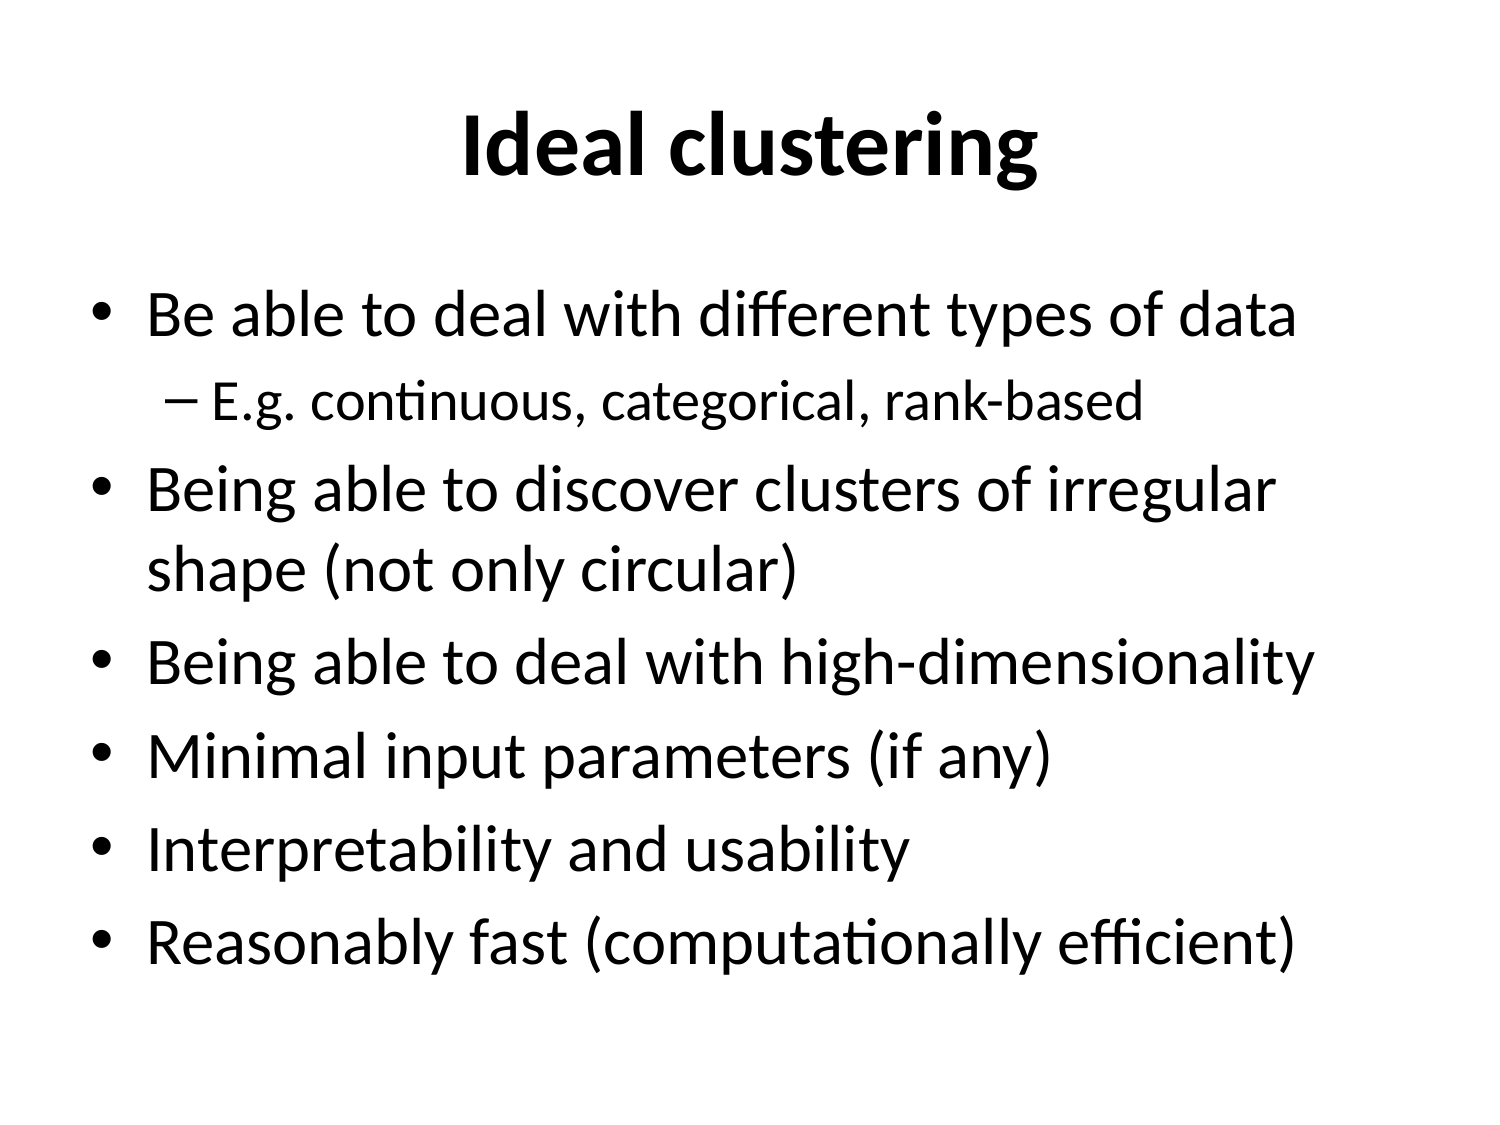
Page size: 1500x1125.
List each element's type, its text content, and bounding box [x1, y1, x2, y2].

title Ideal clustering [75, 45, 1425, 233]
list Be able to deal with different types of data E.g. continuous, categorical, rank-based Being able to discover clusters of irregular shape (not only circular) Being able to deal with high-dimensionality Minimal input parameters (if any) Interpretability and usability Reasonably fast (computationally efficient) [75, 262, 1425, 1005]
